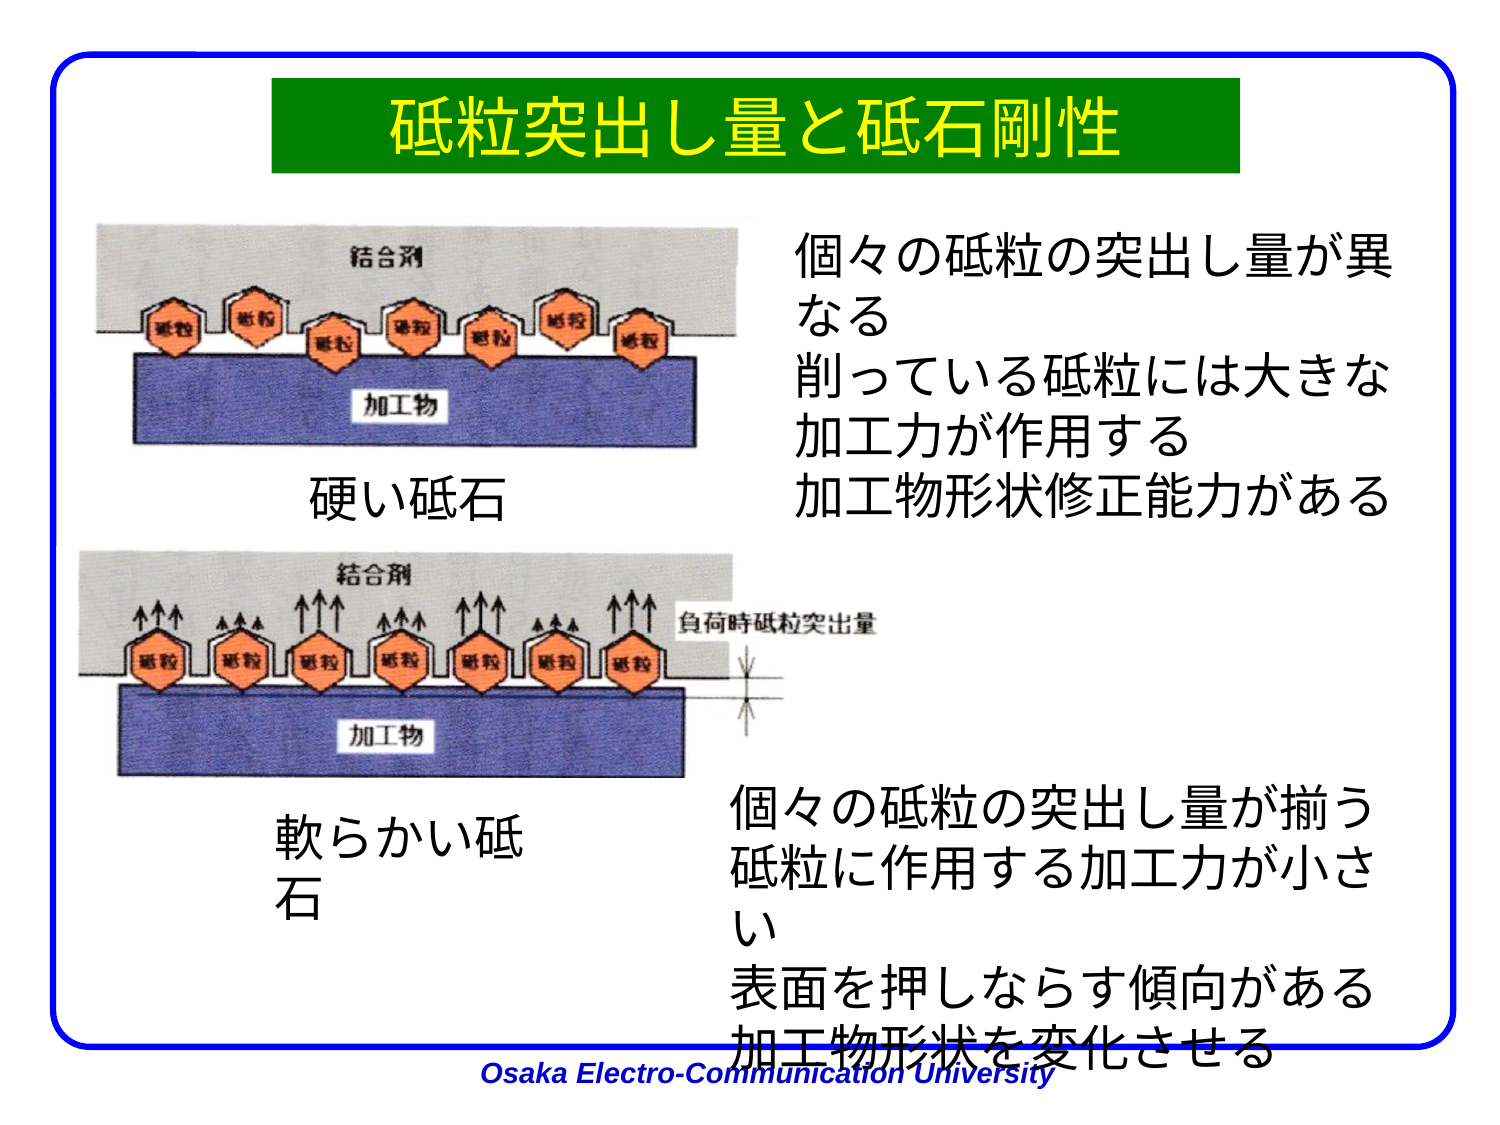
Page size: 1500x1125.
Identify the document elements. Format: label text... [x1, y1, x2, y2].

footer Osaka Electro-Communication University [372, 1046, 1164, 1125]
picture [86, 216, 758, 450]
text_box 個々の砥粒の突出し量が異なる 削っている砥粒には大きな加工力が作用する 加工物形状修正能力がある [780, 216, 1415, 532]
title 砥粒突出し量と砥石剛性 [271, 78, 1241, 174]
text_box 軟らかい砥石 [259, 798, 581, 934]
picture [65, 538, 882, 779]
text_box 個々の砥粒の突出し量が揃う 砥粒に作用する加工力が小さい 表面を押しならす傾向がある 加工物形状を変化させる [714, 769, 1430, 1084]
text_box 硬い砥石 [294, 459, 552, 535]
